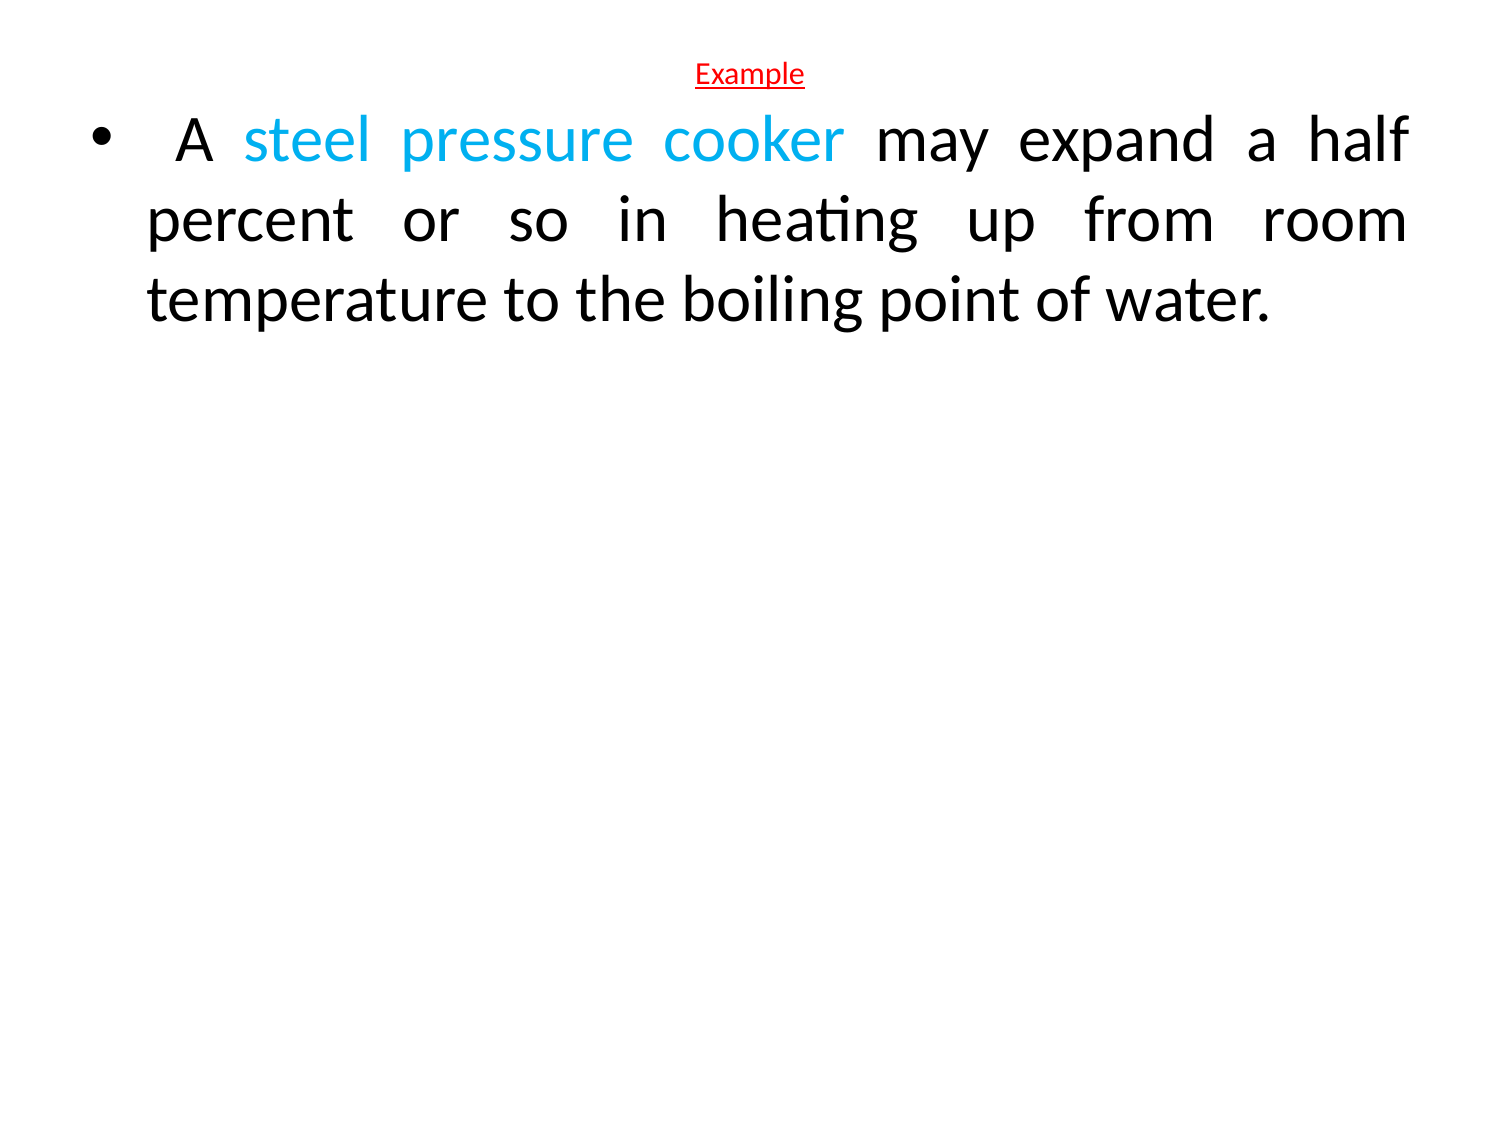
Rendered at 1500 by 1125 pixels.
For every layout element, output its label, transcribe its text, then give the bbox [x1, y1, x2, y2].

title Example [75, 45, 1425, 87]
list A steel pressure cooker may expand a half percent or so in heating up from room temperature to the boiling point of water. [75, 87, 1425, 1063]
